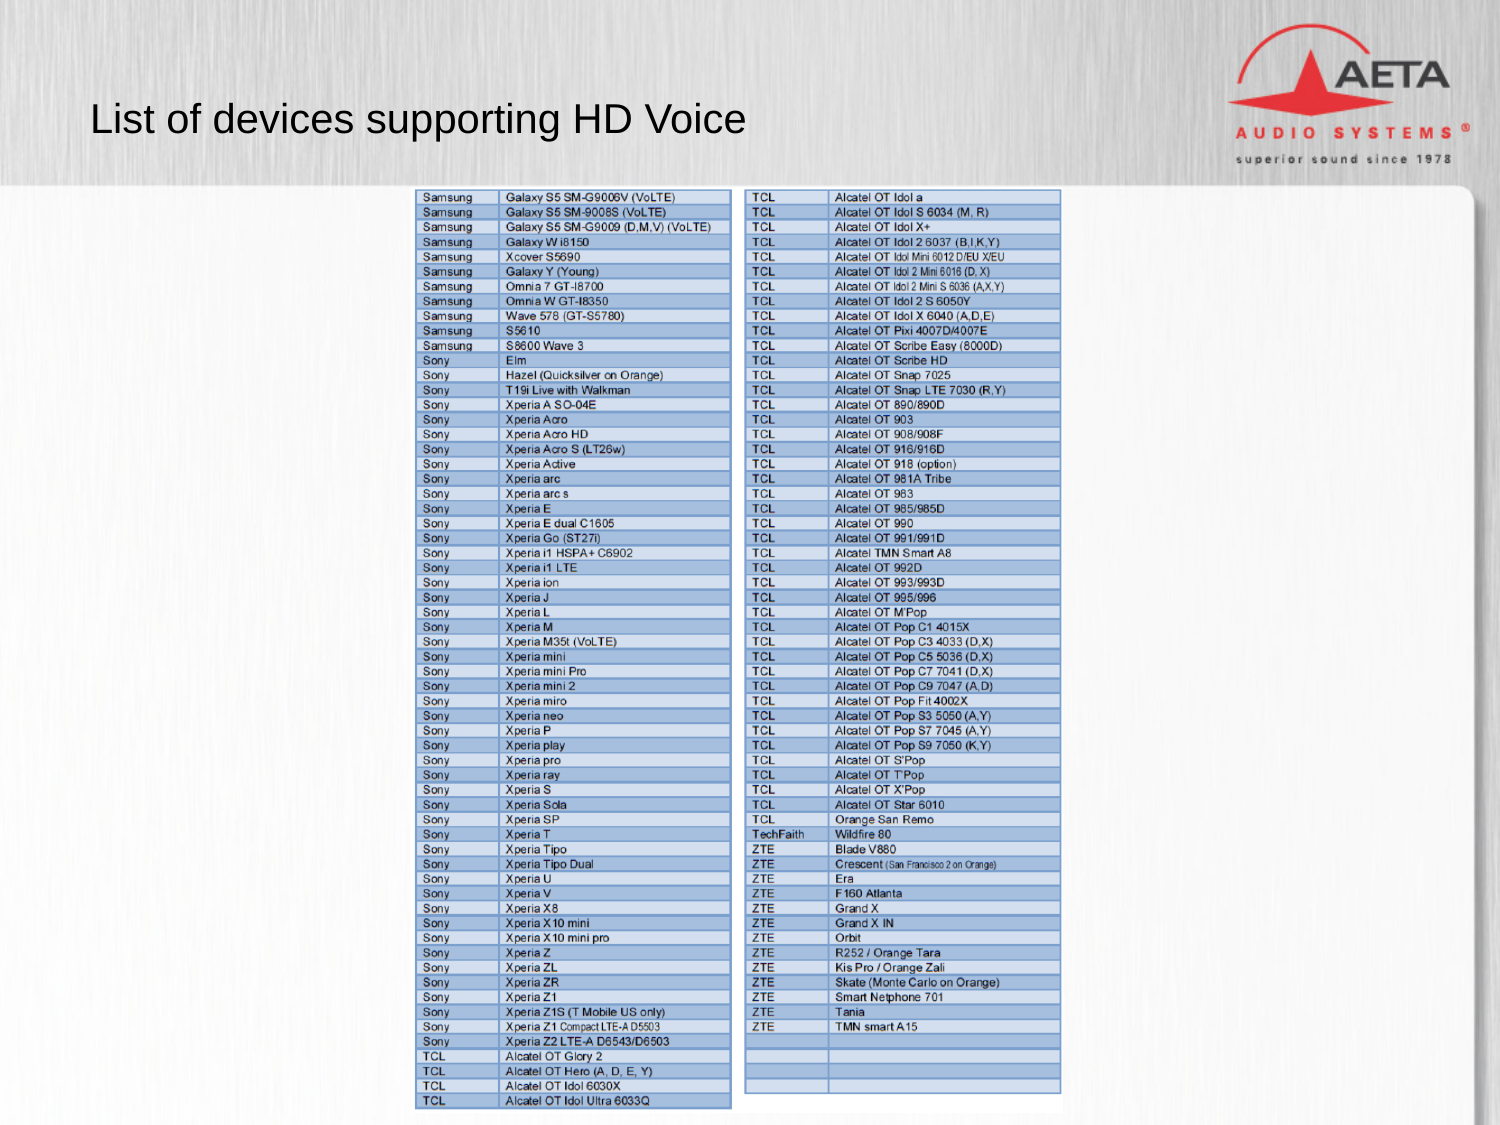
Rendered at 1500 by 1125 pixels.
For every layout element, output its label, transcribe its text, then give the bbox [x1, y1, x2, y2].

picture [0, 0, 1500, 1125]
text_box List of devices supporting HD Voice [75, 47, 1253, 150]
